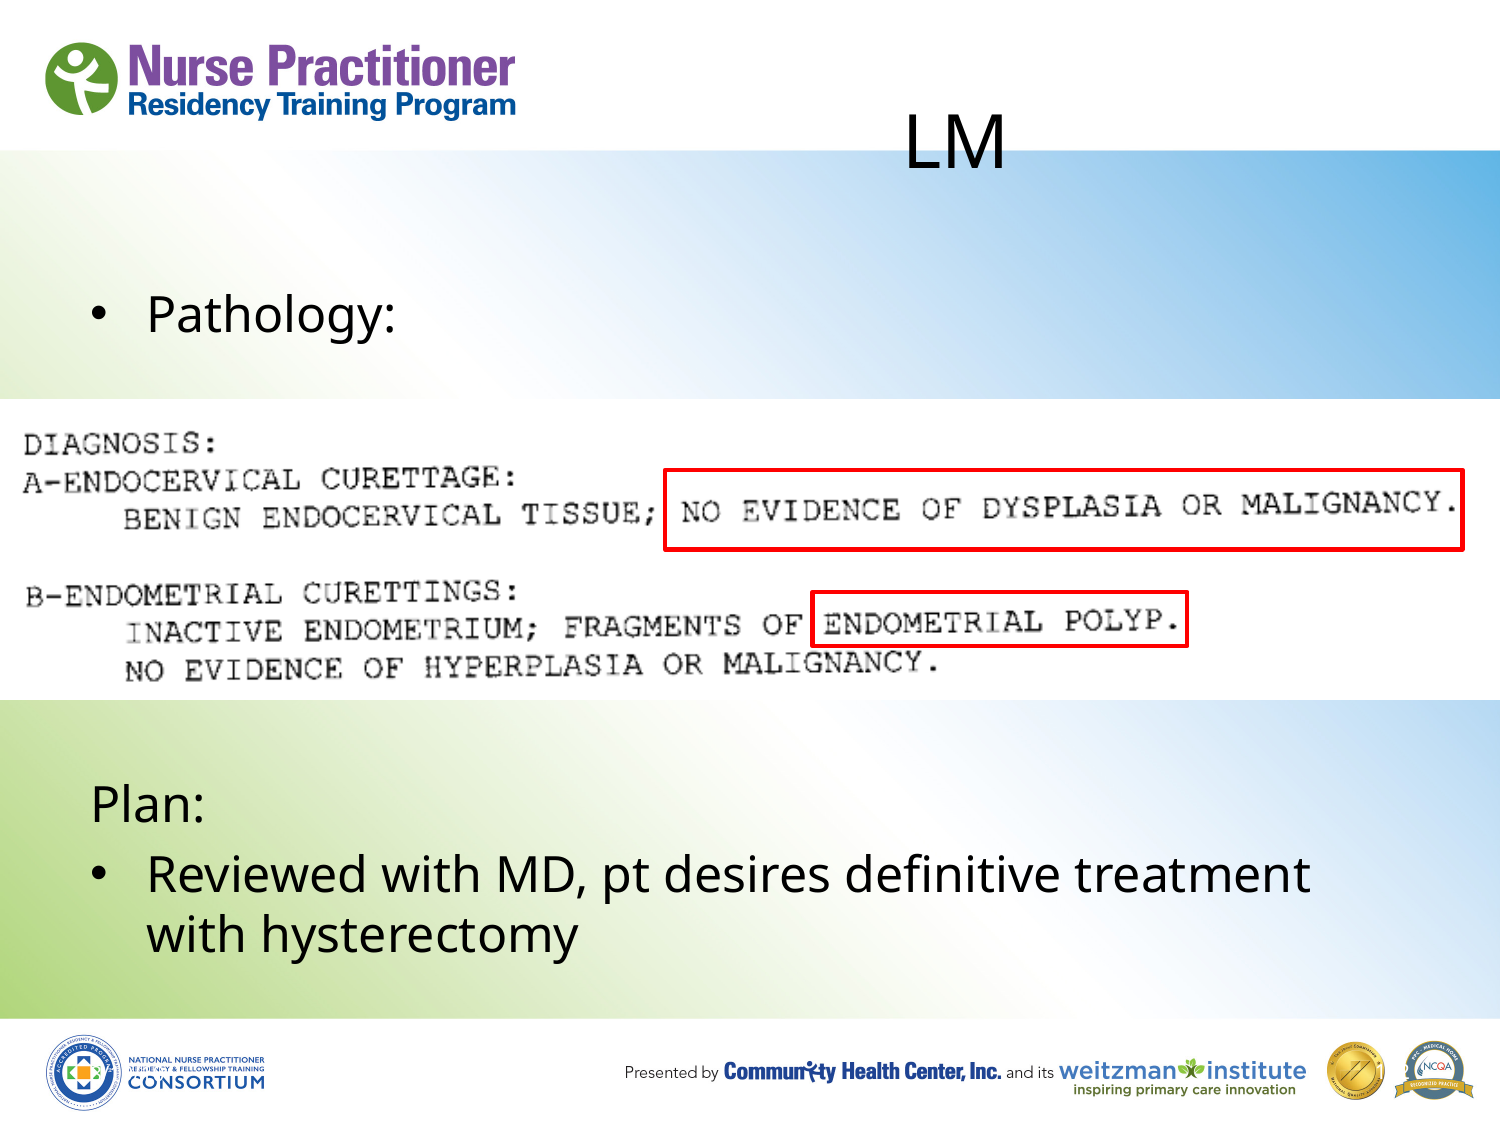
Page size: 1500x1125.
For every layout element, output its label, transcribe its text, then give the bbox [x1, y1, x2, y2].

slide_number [75, 1042, 425, 1103]
title LM [487, 45, 1425, 233]
list Pathology: Plan: Reviewed with MD, pt desires definitive treatment with hysterectomy [75, 709, 1425, 1018]
list Pathology: Plan: Reviewed with MD, pt desires definitive treatment with hysterectomy [75, 275, 1425, 398]
slide_number 122 [1074, 1042, 1425, 1103]
picture [0, 0, 1500, 1125]
